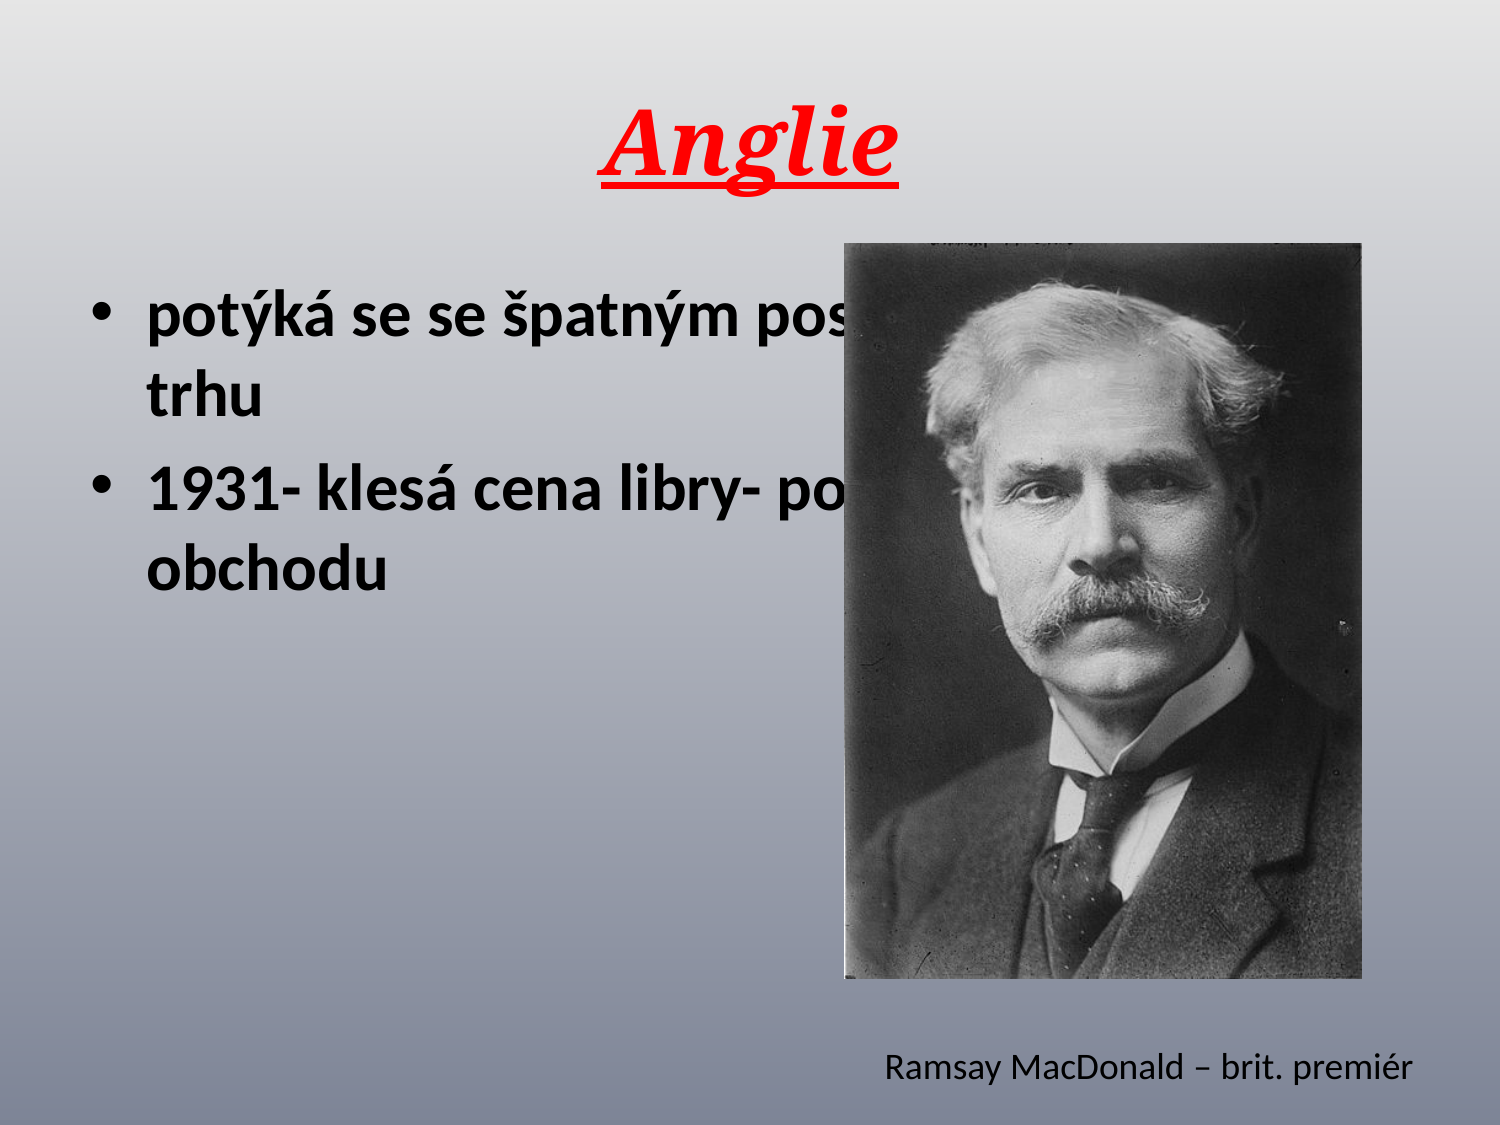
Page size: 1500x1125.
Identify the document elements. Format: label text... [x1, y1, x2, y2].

title Anglie [75, 45, 1425, 233]
picture [844, 243, 1362, 979]
text_box Ramsay MacDonald – brit. premiér [869, 1034, 1429, 1095]
list potýká se se špatným postavením libry na trhu 1931- klesá cena libry- posílení zahraničního obchodu [75, 262, 1425, 1005]
